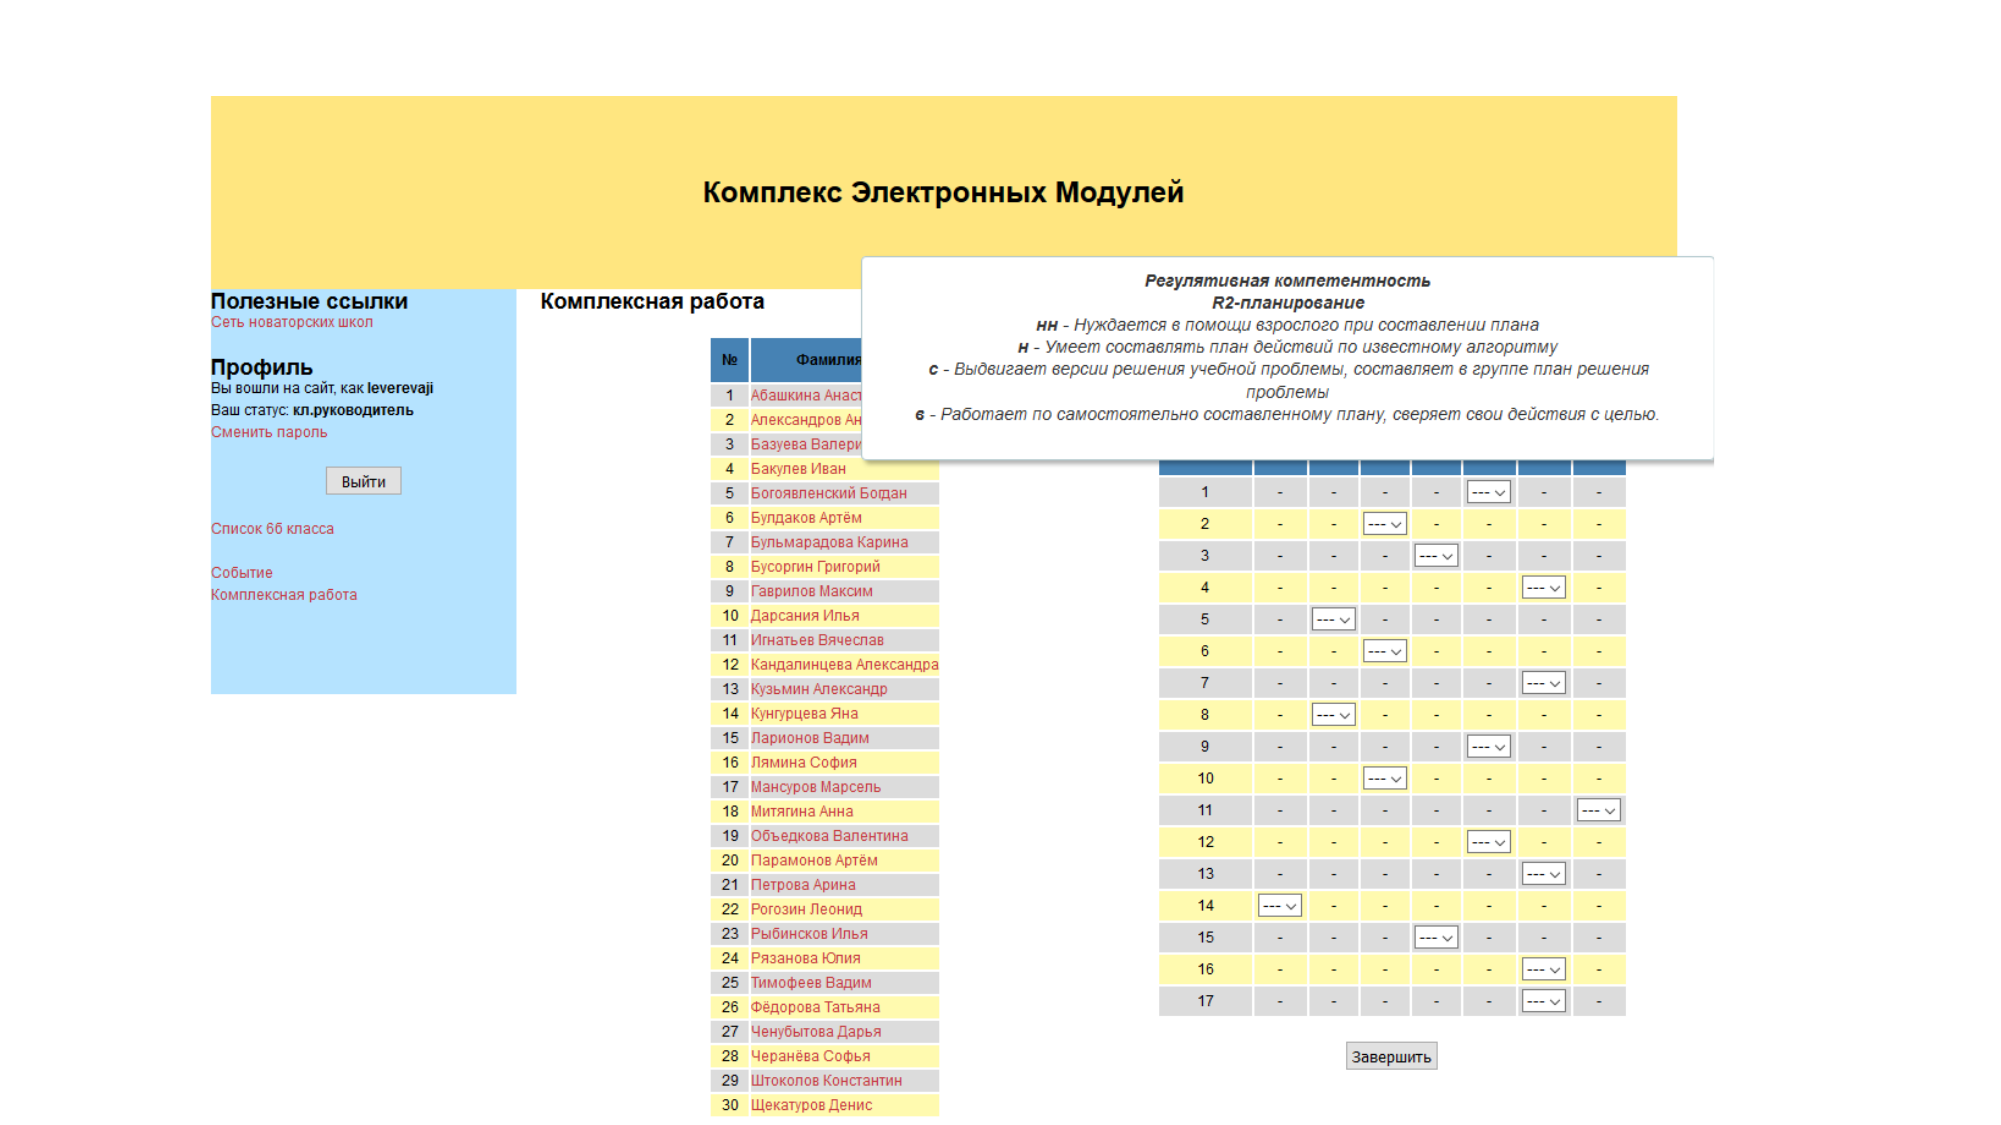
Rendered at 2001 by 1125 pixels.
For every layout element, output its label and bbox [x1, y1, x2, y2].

list [208, 96, 1715, 1125]
